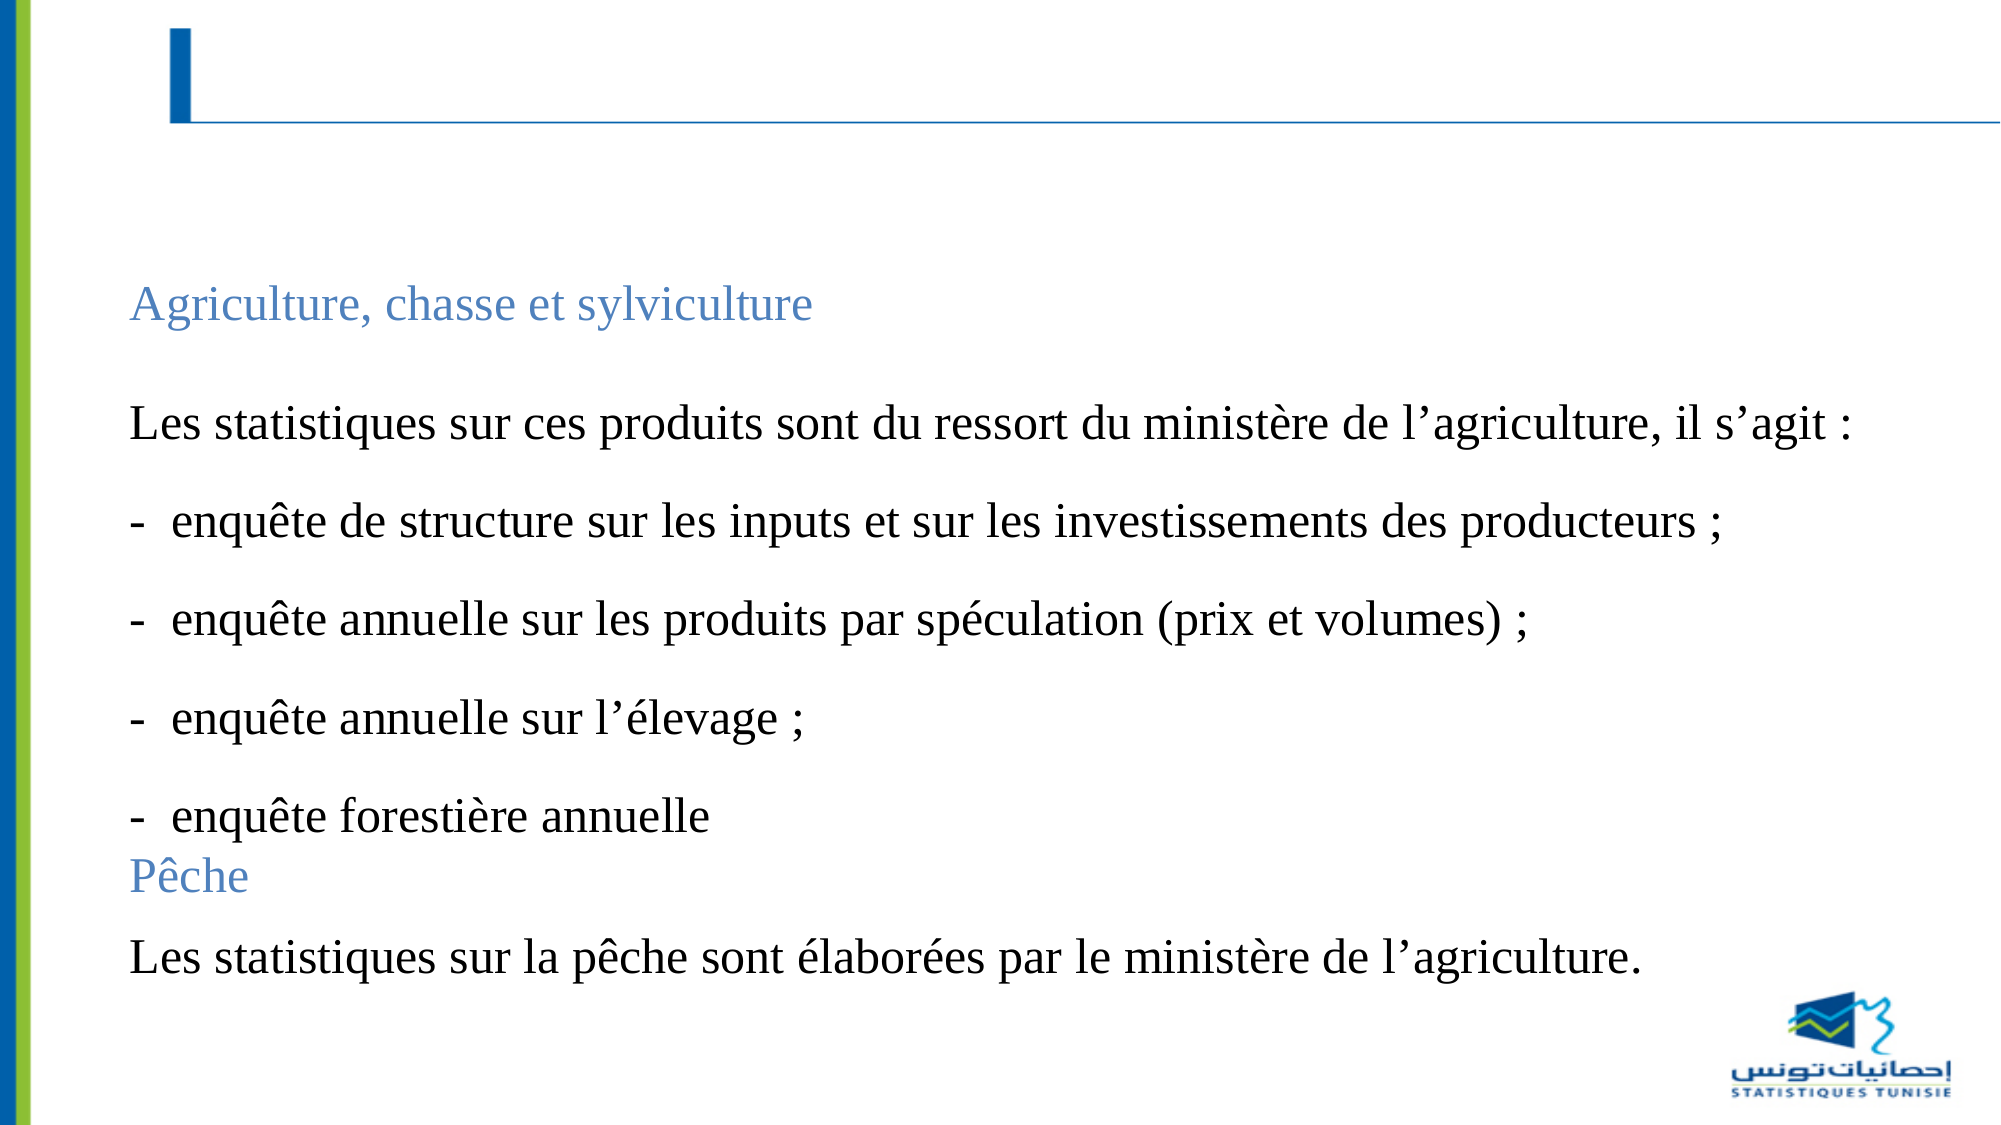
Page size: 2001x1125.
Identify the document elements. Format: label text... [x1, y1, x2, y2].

picture [0, 0, 2001, 1125]
list Agriculture, chasse et sylviculture Les statistiques sur ces produits sont du ressort du ministère de l’agriculture, il s’agit : - enquête de structure sur les inputs et sur les investissements des producteurs ; - enquête annuelle sur les produits par spéculation (prix et volumes) ; - enquête annuelle sur l’élevage ; - enquête forestière annuelle Pêche Les statistiques sur la pêche sont élaborées par le ministère de l’agriculture. [114, 262, 1901, 1112]
